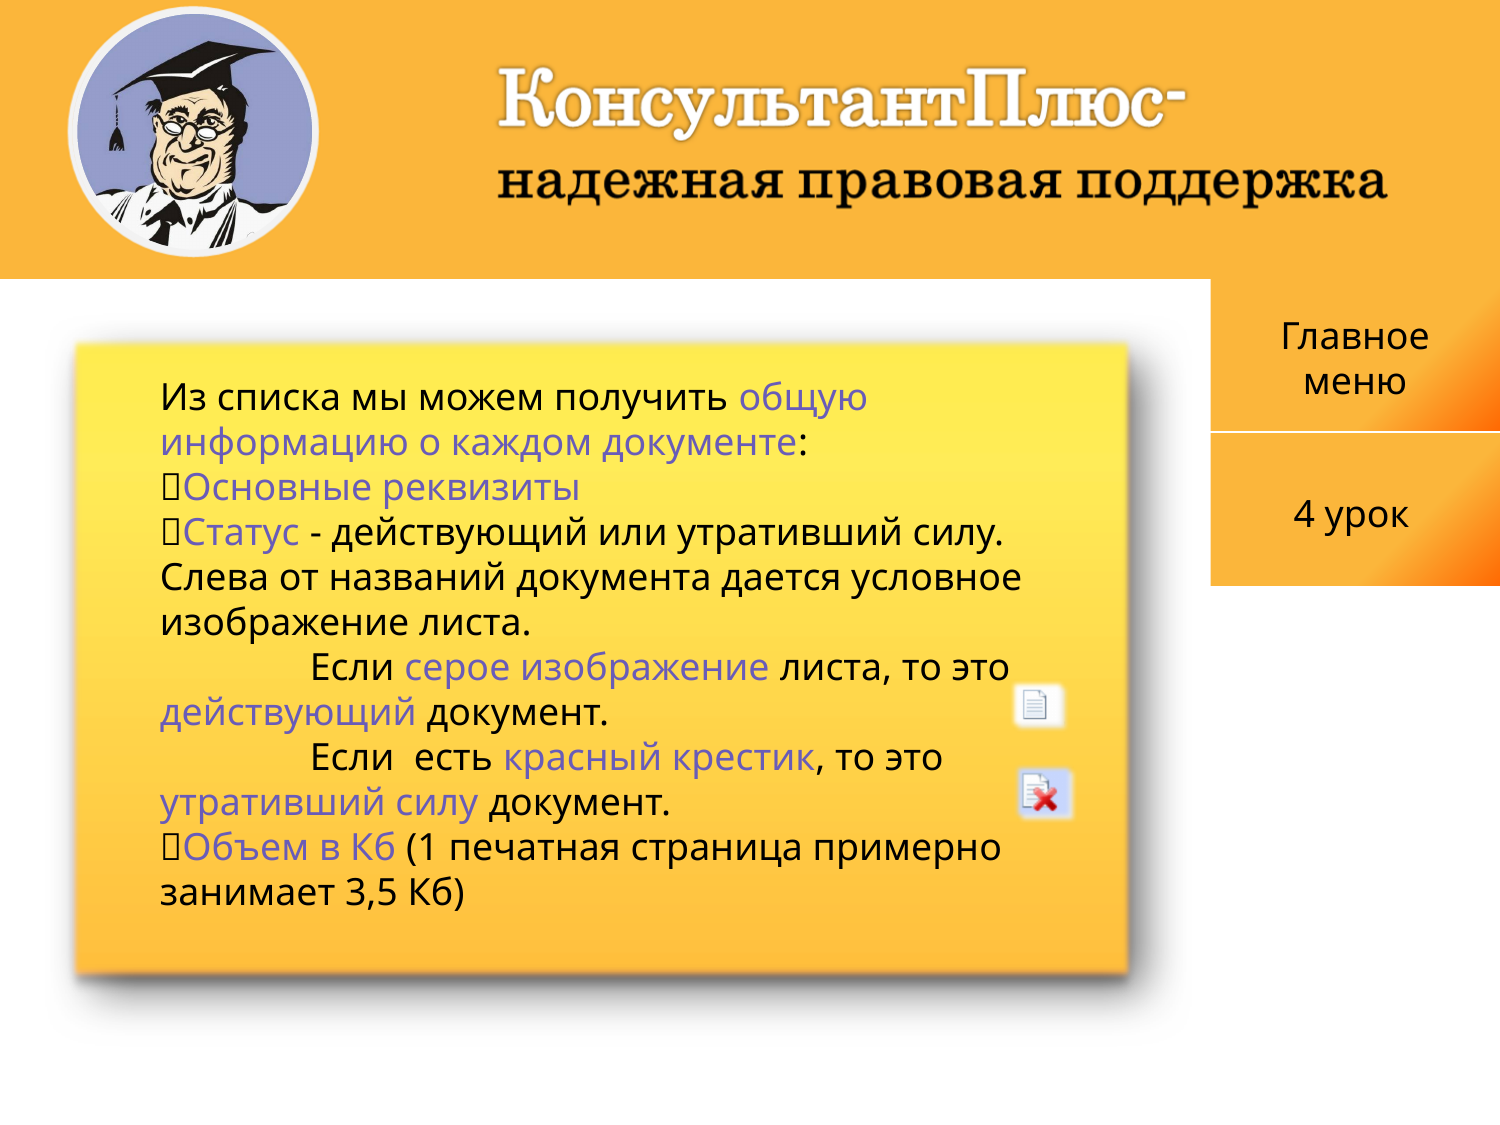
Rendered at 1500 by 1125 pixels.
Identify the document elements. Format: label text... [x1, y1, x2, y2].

picture [0, 0, 1500, 279]
text_box 4 урок [1278, 482, 1500, 542]
text_box [1209, 432, 1500, 588]
text_box Главное меню [1248, 304, 1462, 409]
picture [64, 337, 1141, 1000]
text_box [1209, 288, 1500, 432]
